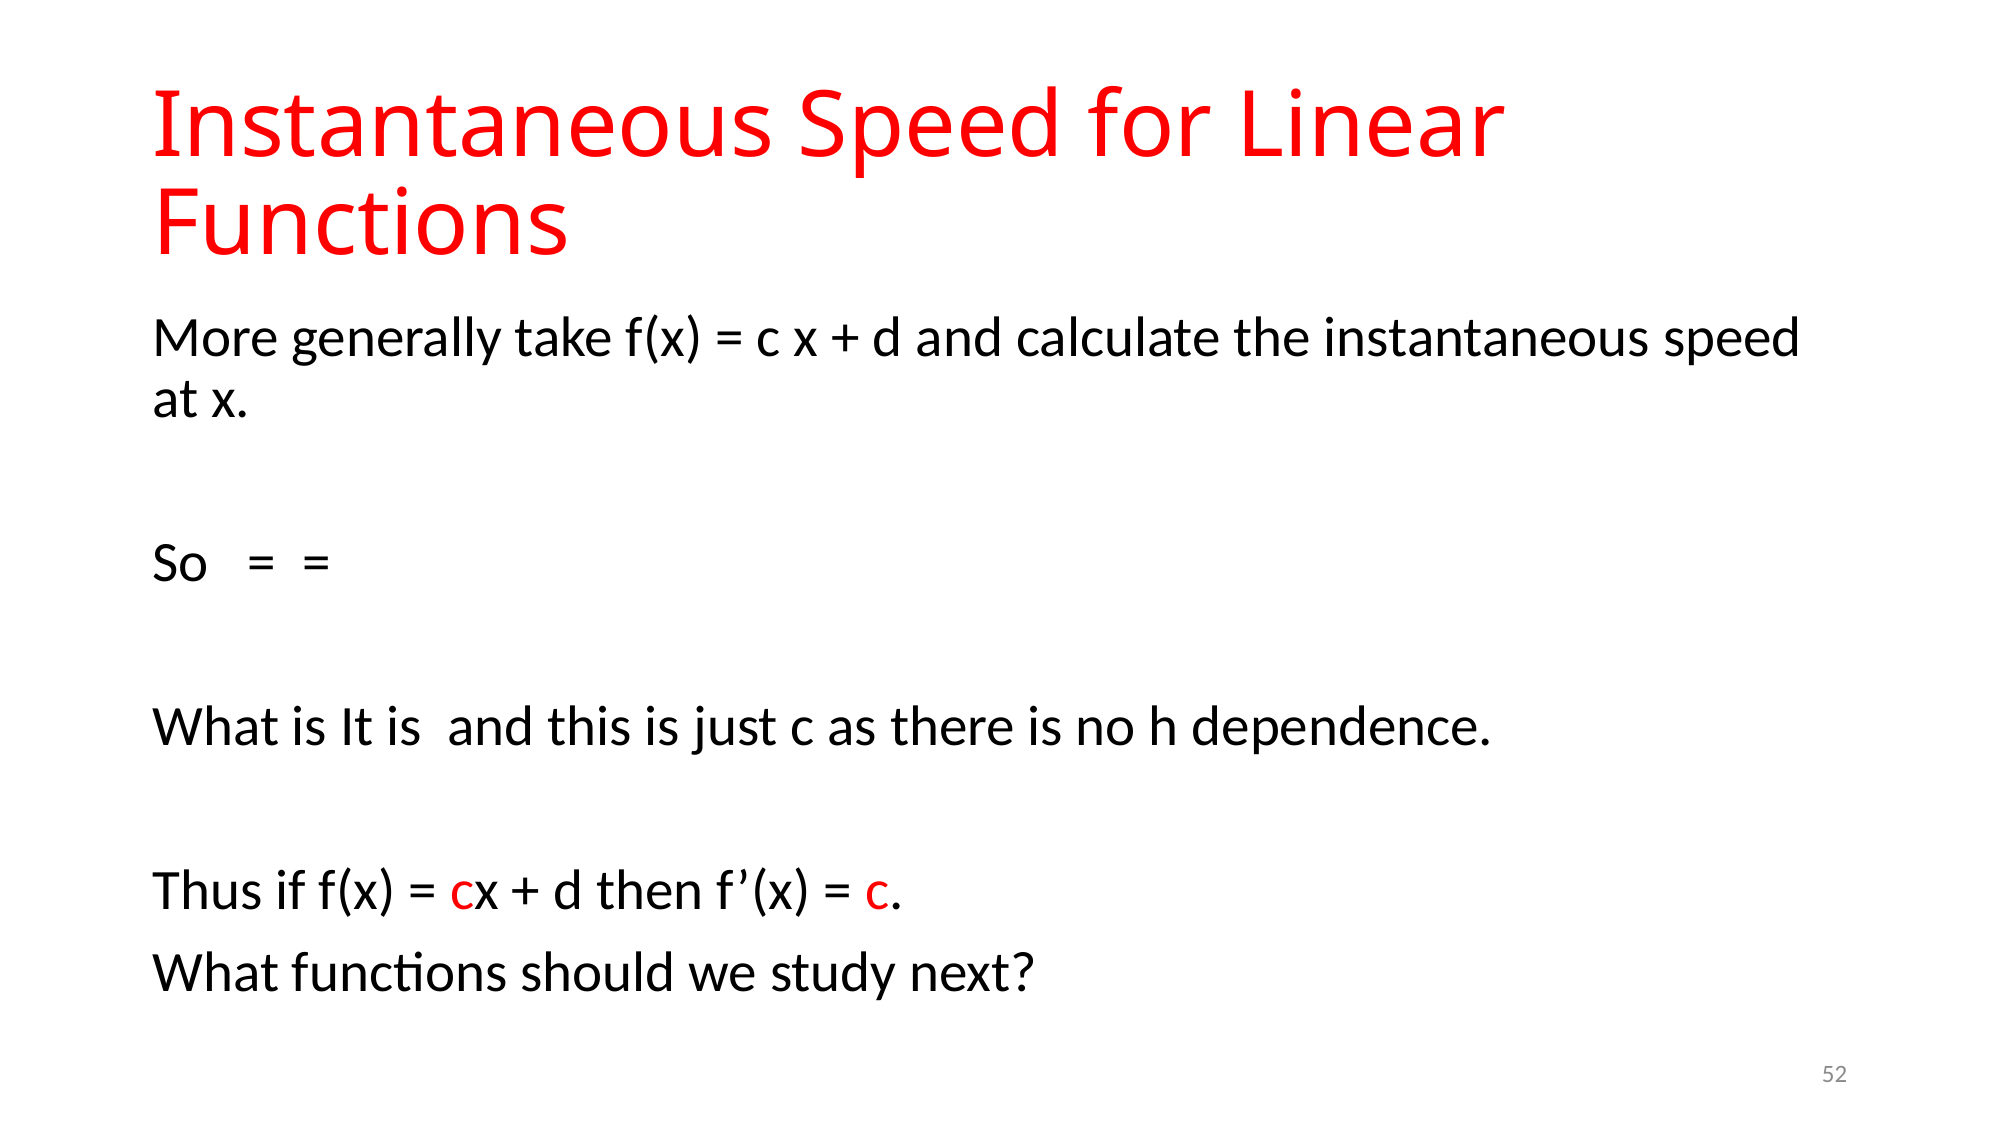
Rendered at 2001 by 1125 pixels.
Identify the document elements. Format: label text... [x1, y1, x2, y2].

slide_number 52 [1412, 1042, 1863, 1103]
title Instantaneous Speed for Linear Functions [137, 67, 1863, 285]
